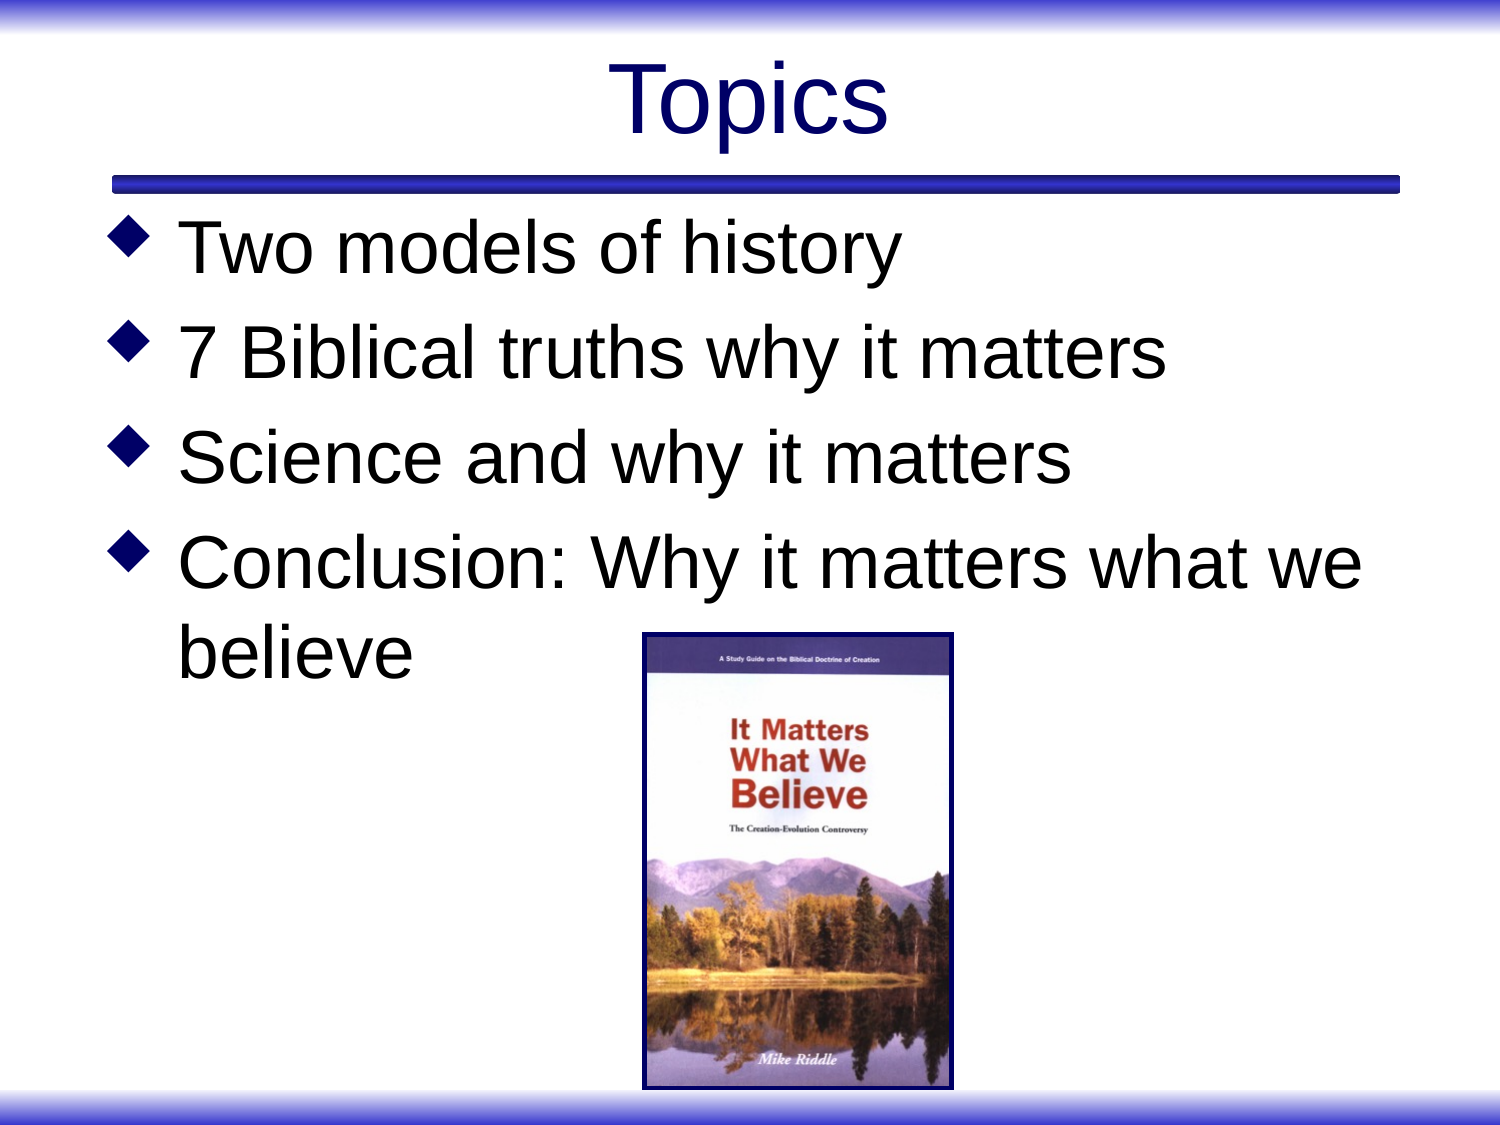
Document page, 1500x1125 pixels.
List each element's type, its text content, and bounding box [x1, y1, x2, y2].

list Two models of history 7 Biblical truths why it matters Science and why it matters Conclusion: Why it matters what we believe [87, 190, 1438, 954]
picture [646, 636, 950, 1086]
title Topics [34, 0, 1465, 188]
